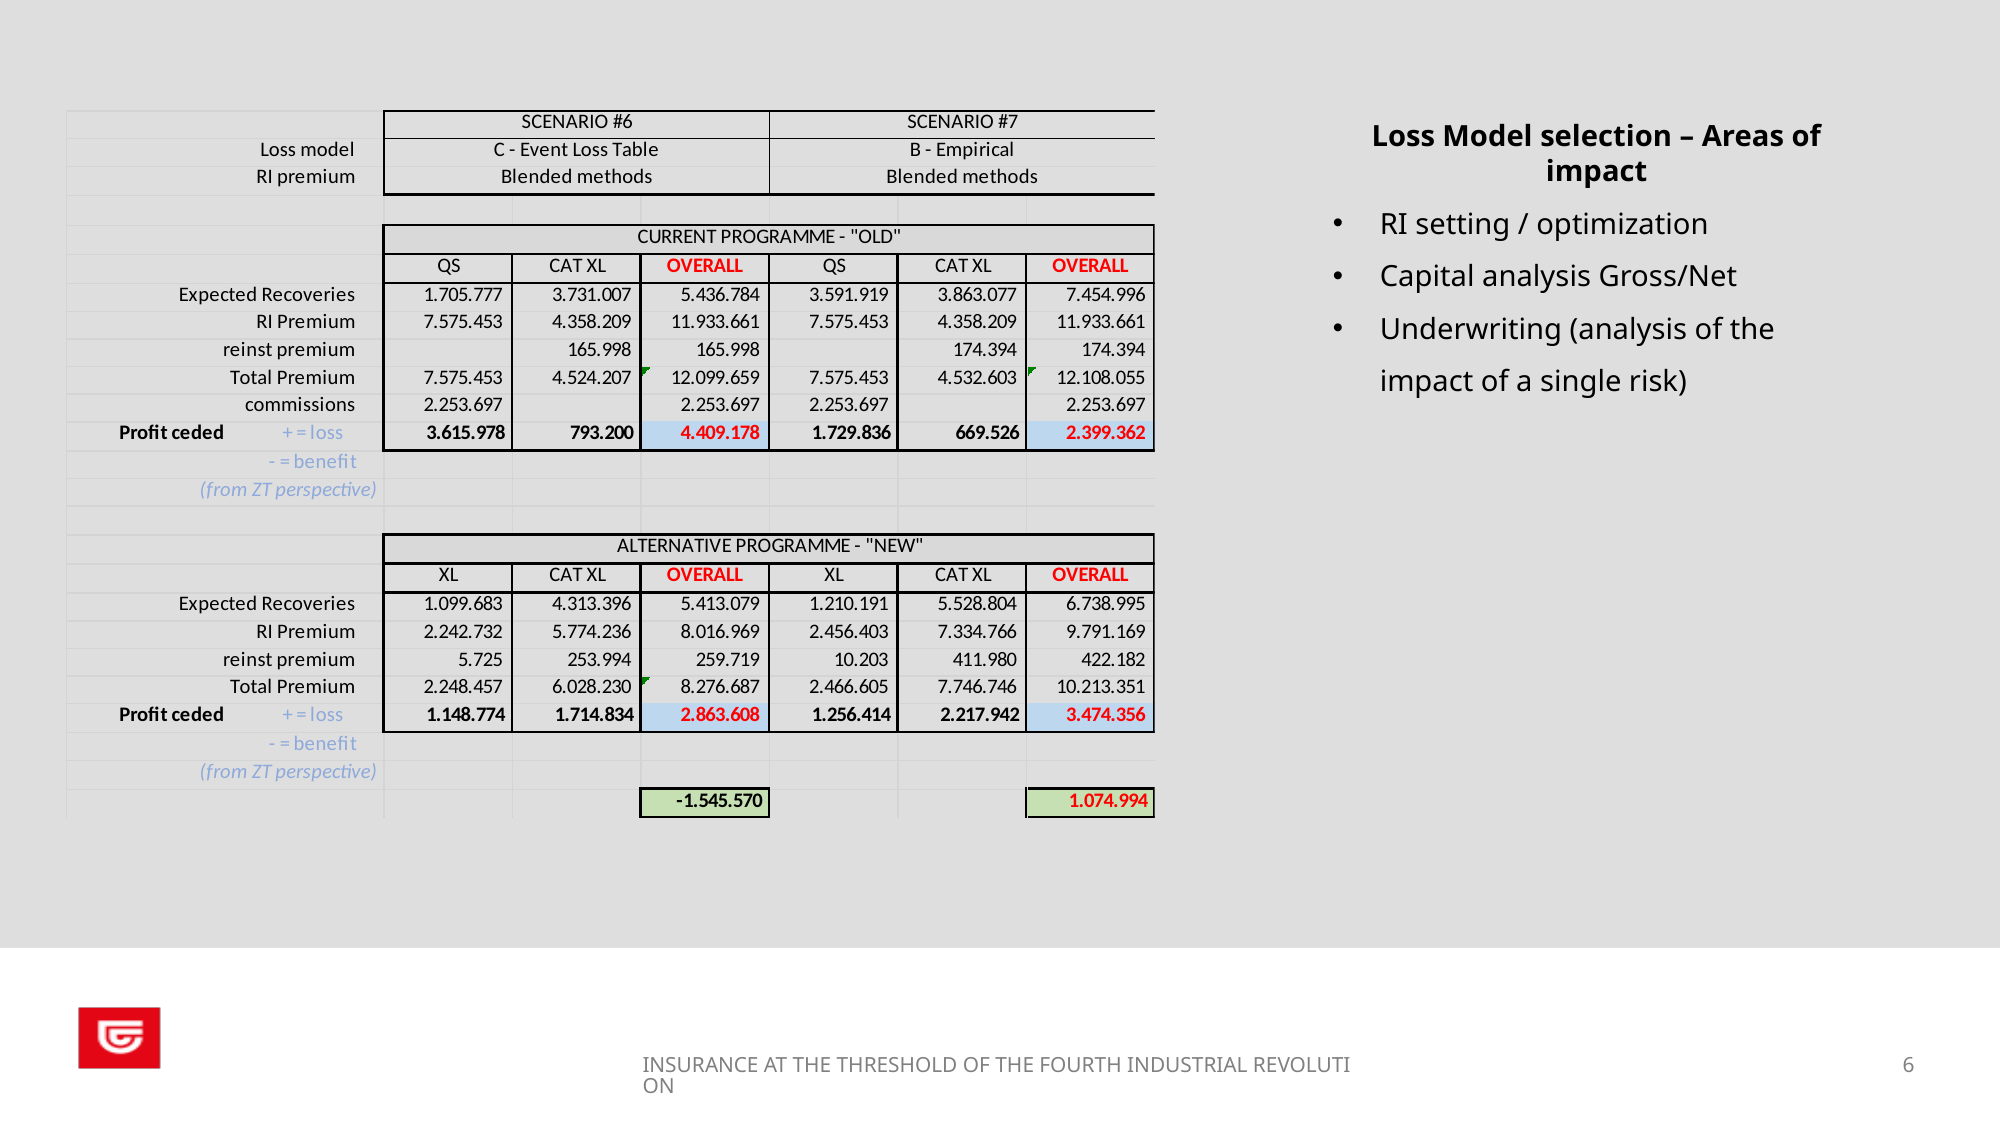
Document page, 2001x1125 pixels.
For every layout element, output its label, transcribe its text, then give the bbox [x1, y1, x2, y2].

slide_number 6 [1752, 1036, 1915, 1096]
text_box Loss Model selection – Areas of impact RI setting / optimization Capital analysis Gross/Net Underwriting (analysis of the impact of a single risk) [1318, 110, 1876, 440]
picture [65, 110, 1157, 820]
footer INSURANCE AT THE THRESHOLD OF THE FOURTH INDUSTRIAL REVOLUTION [642, 1036, 1358, 1096]
